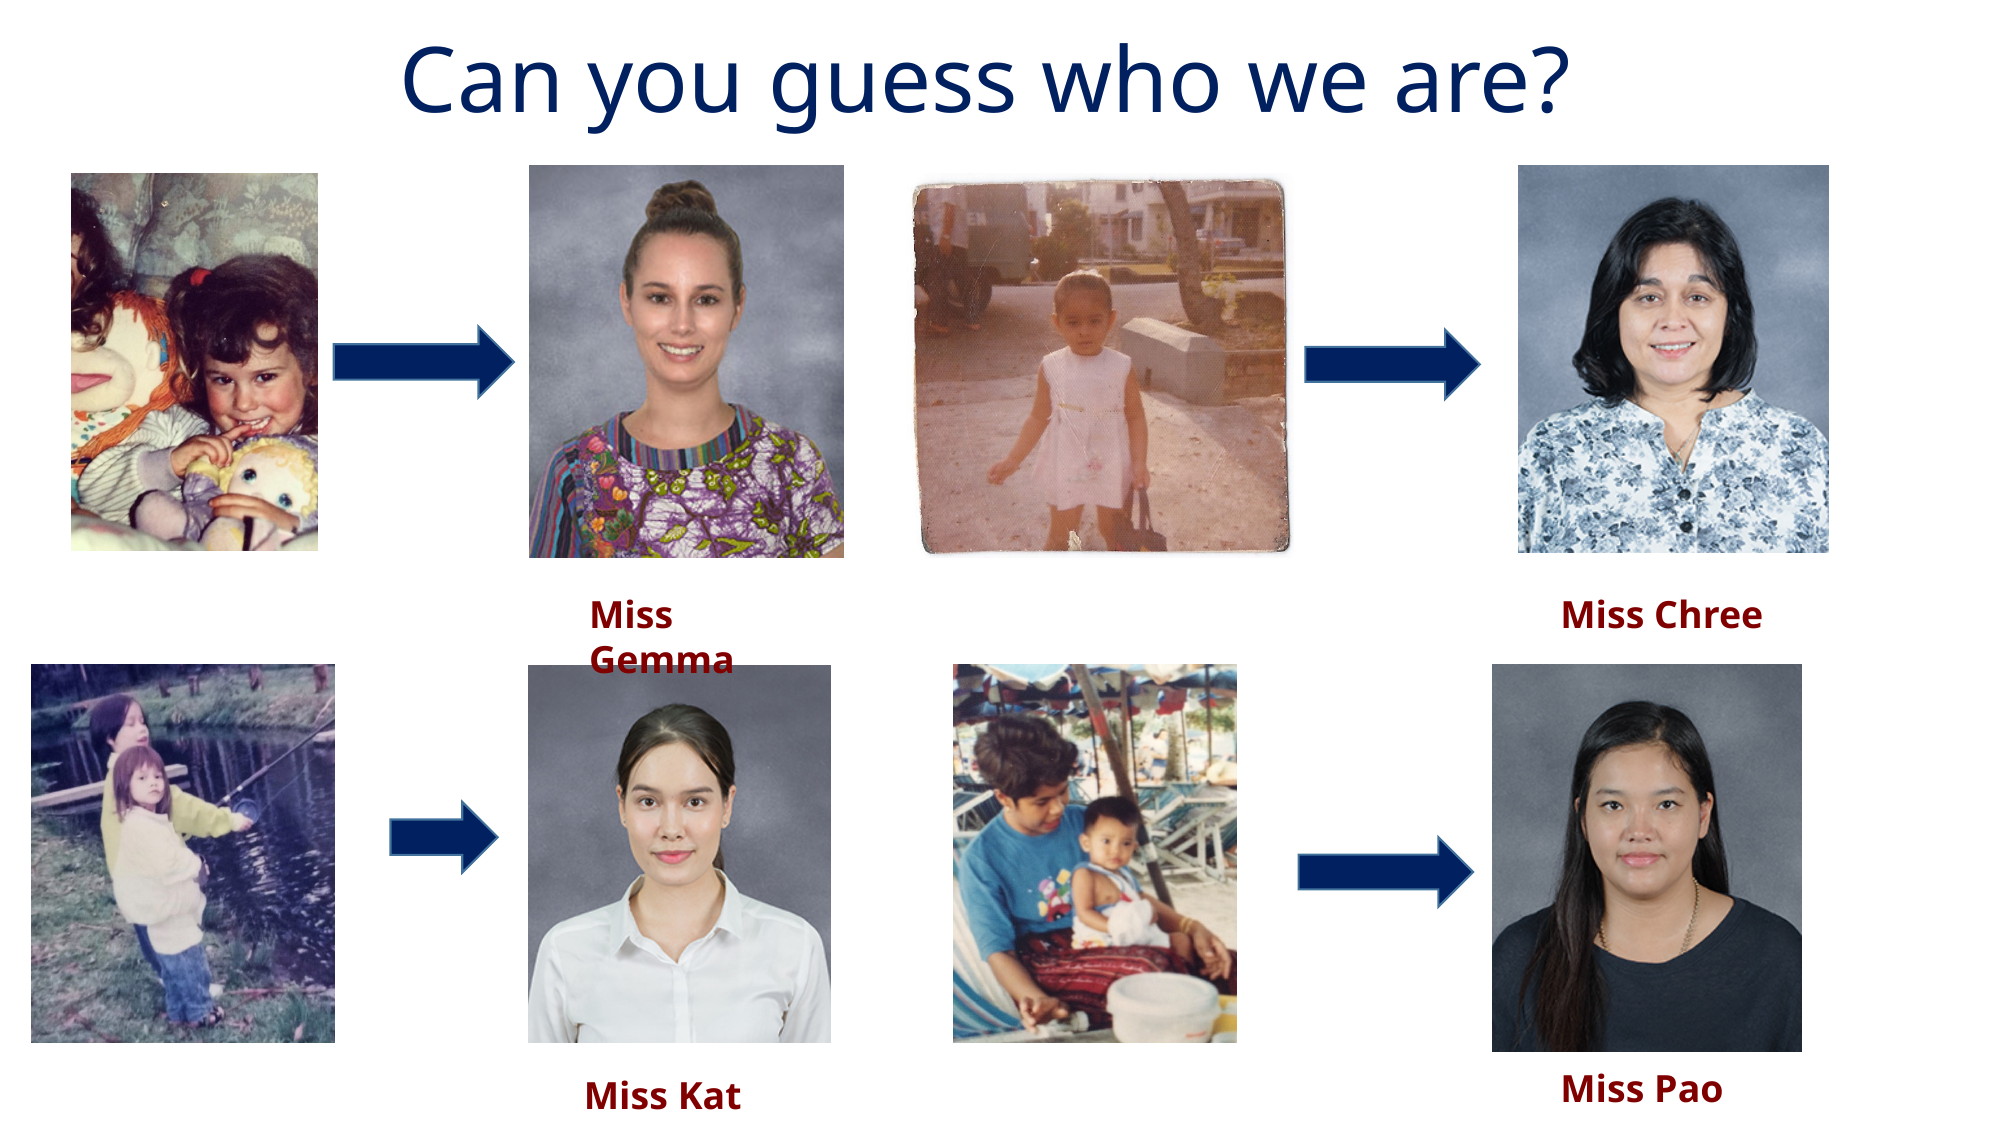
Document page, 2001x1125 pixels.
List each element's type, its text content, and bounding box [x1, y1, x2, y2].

picture [31, 664, 71, 1043]
text_box Miss Kat [569, 1065, 826, 1125]
text_box Can you guess who we are? [385, 25, 1589, 141]
text_box Miss Pao [1545, 1057, 1802, 1118]
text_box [71, 165, 1829, 1052]
